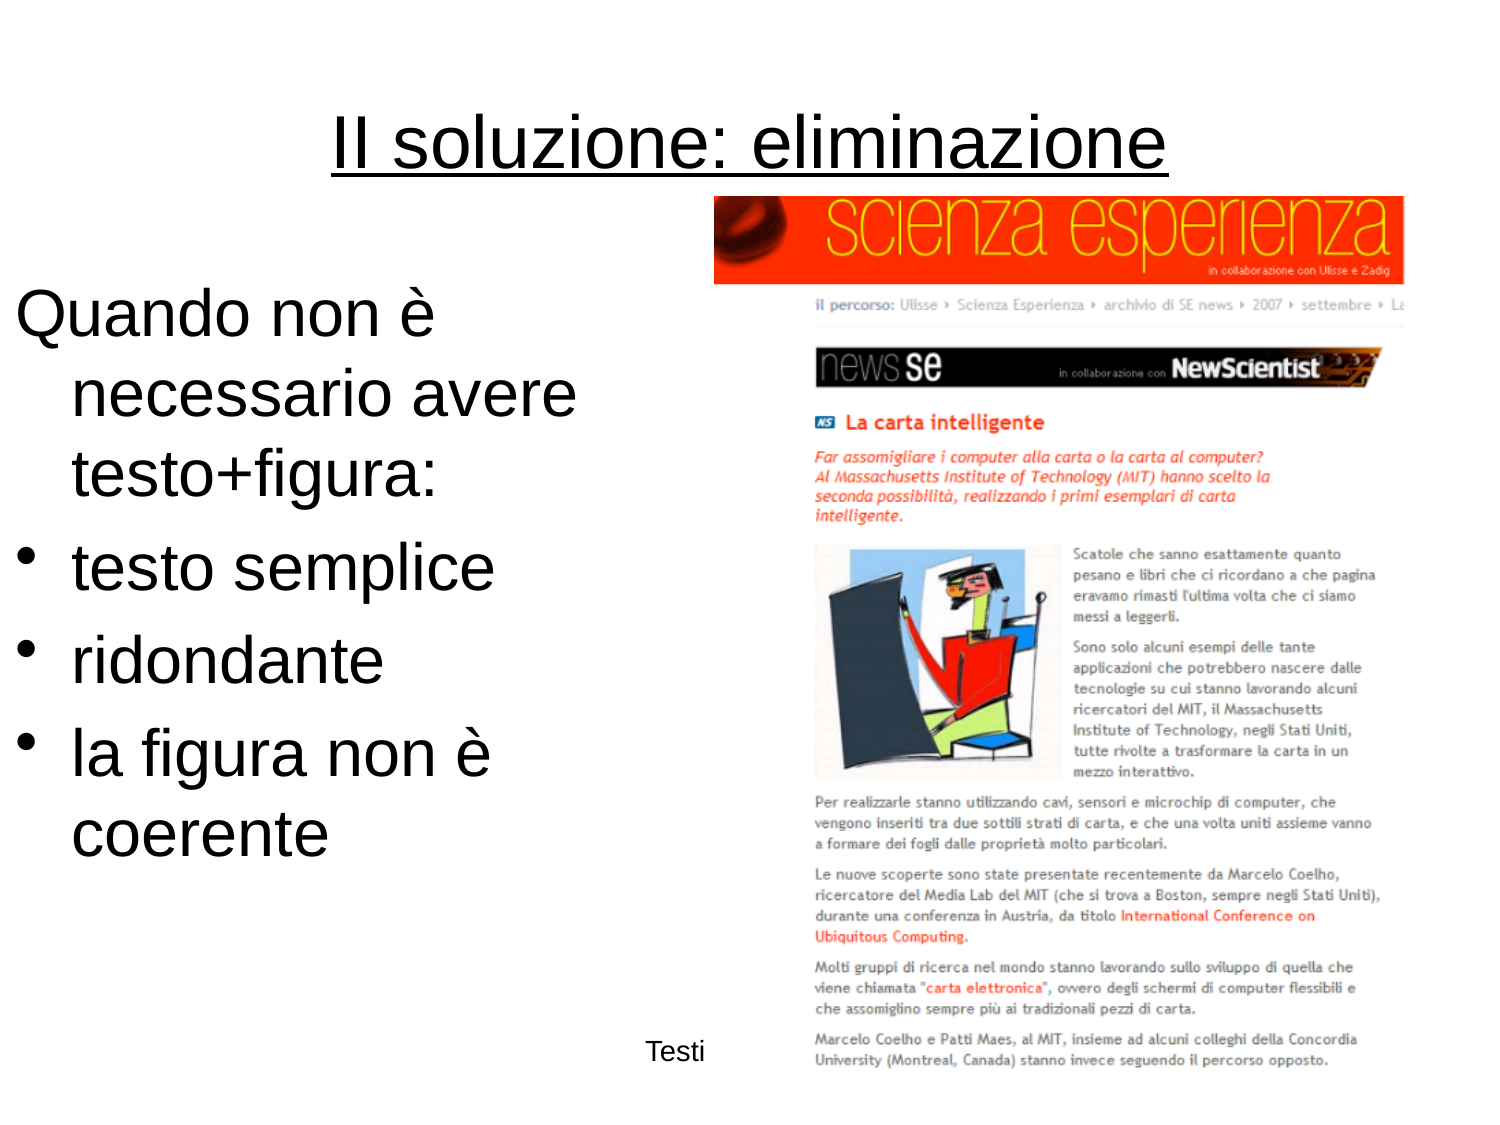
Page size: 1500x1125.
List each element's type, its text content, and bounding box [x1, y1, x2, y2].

slide_number 12 [1074, 1024, 1426, 1103]
list Quando non è necessario avere testo+figura: testo semplice ridondante la figura non è coerente [0, 262, 709, 1008]
footer Testi e immagini [512, 1024, 988, 1103]
title II soluzione: eliminazione [75, 45, 1425, 233]
picture [714, 196, 1410, 1069]
